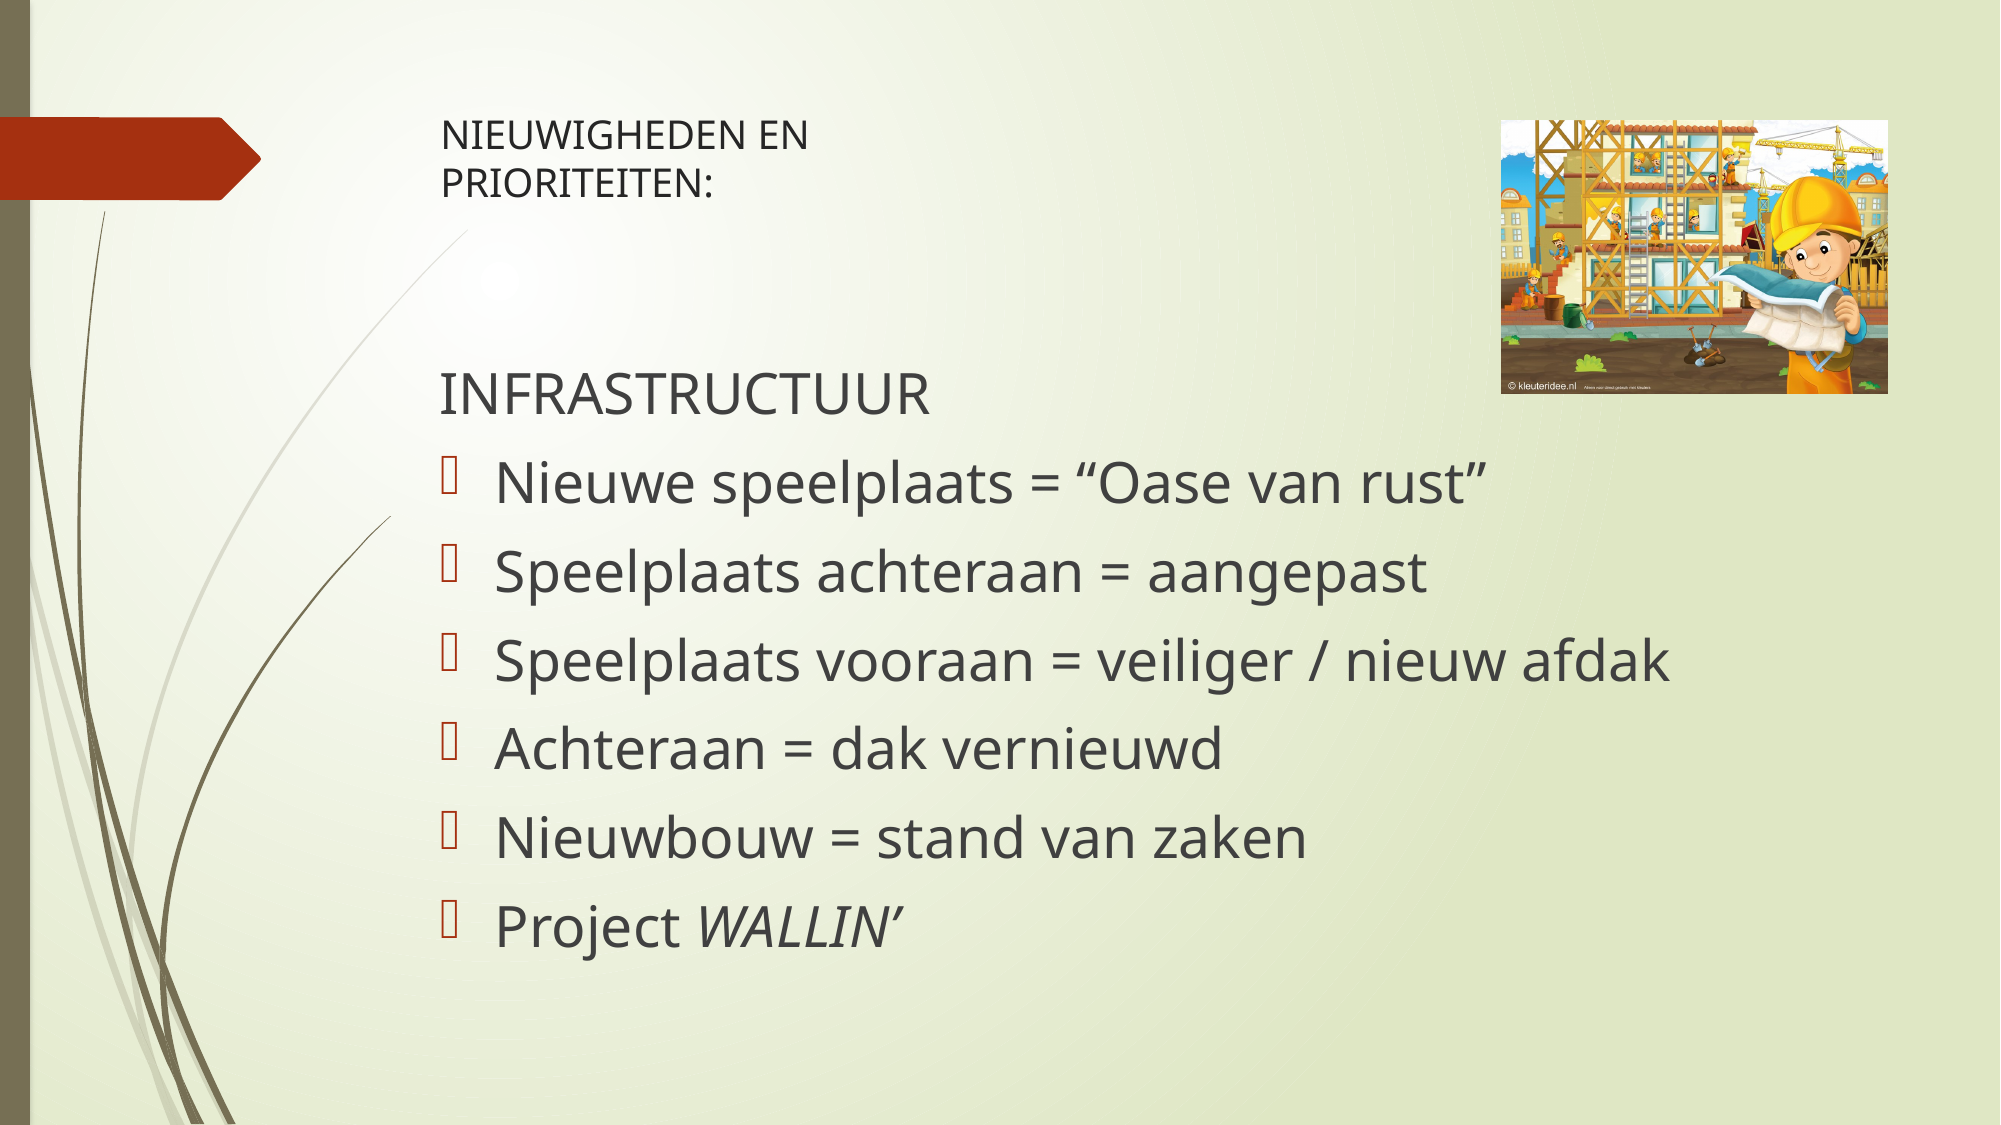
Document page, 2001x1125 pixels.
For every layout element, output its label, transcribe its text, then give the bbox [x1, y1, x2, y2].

list INFRASTRUCTUUR Nieuwe speelplaats = “Oase van rust” Speelplaats achteraan = aangepast Speelplaats vooraan = veiliger / nieuw afdak Achteraan = dak vernieuwd Nieuwbouw = stand van zaken Project WALLIN’ [424, 350, 1888, 970]
picture [1501, 120, 1888, 394]
title NIEUWIGHEDEN EN PRIORITEITEN: [425, 102, 1888, 215]
